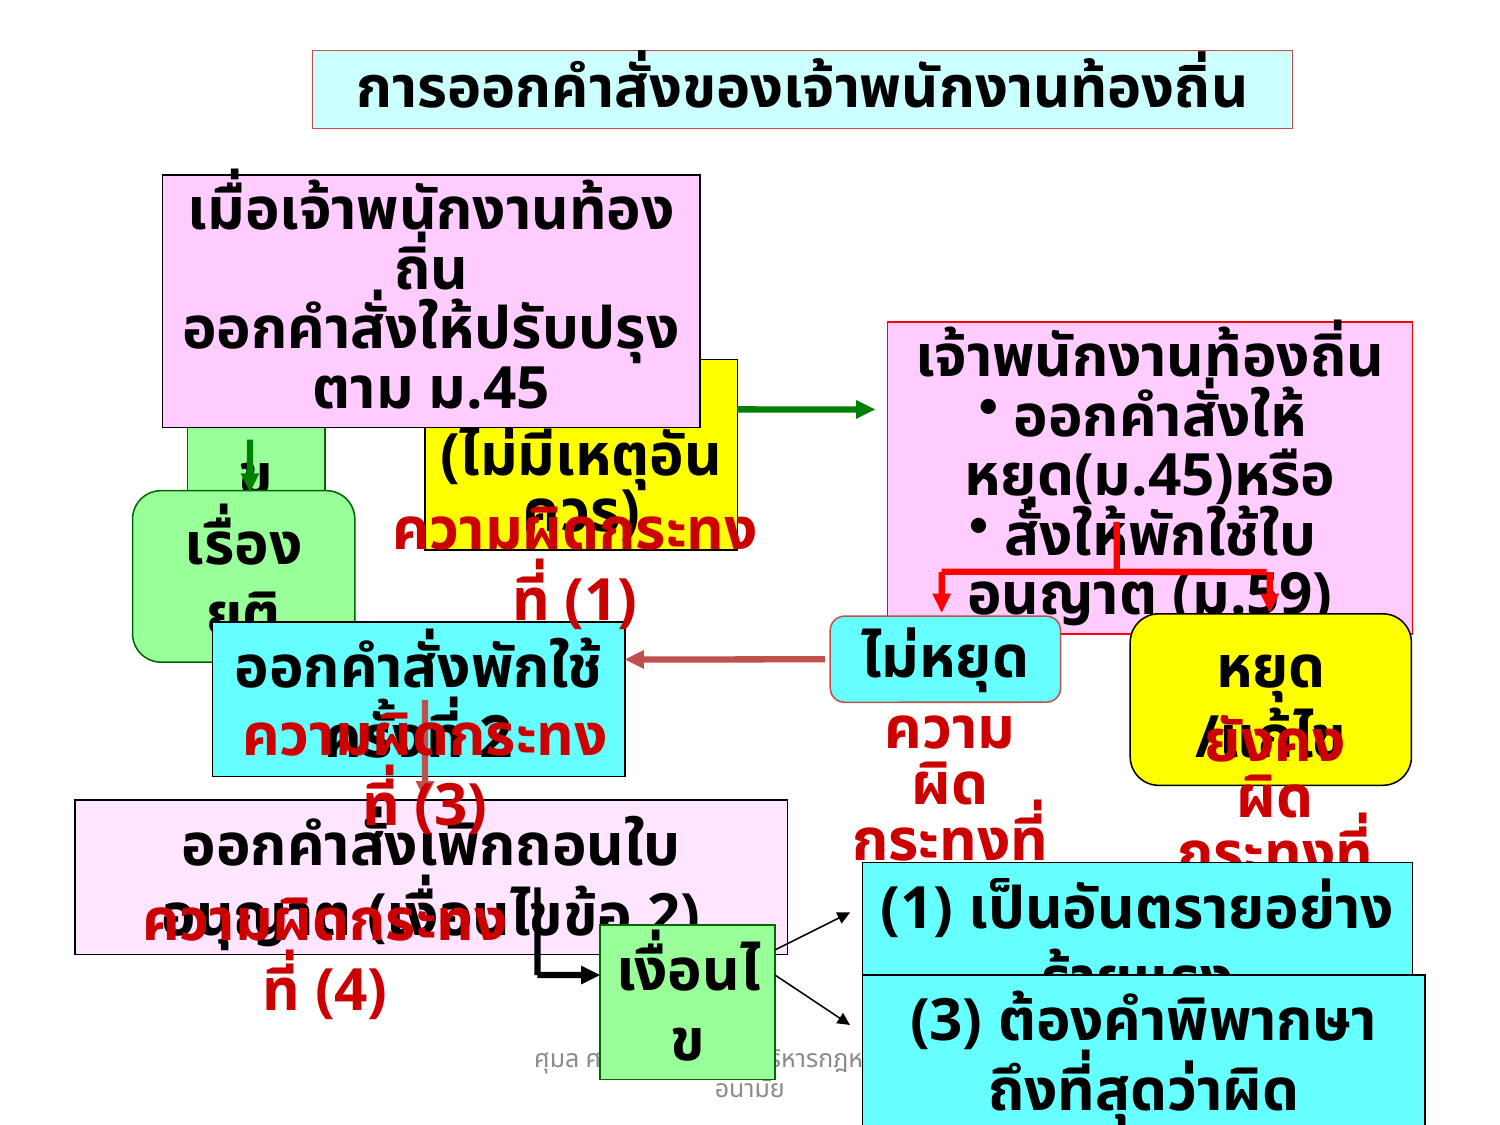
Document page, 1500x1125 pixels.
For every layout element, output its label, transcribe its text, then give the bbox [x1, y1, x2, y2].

text_box [935, 572, 948, 613]
text_box (1) เป็นอันตรายอย่างร้ายแรง [862, 862, 1413, 974]
text_box ไม่แก้ไข (ไม่มีเหตุอันควร) [424, 359, 738, 484]
text_box หยุด /แก้ไข [1130, 613, 1412, 786]
text_box ออกคำสั่งเพิกถอนใบอนุญาต (เงื่อนไขข้อ 2) [75, 799, 788, 955]
text_box เมื่อเจ้าพนักงานท้องถิ่น ออกคำสั่งให้ปรับปรุงตาม ม.45 [162, 174, 700, 428]
text_box เรื่องยุติ [132, 490, 355, 663]
text_box [774, 912, 850, 951]
footer ศุมล ศรีสุขวัฒนา ศูนย์บริหารกฎหมายฯ กรมอนามัย [512, 1042, 862, 1103]
text_box [243, 439, 257, 493]
text_box ความผิดกระทงที่ (4) [125, 874, 525, 1030]
text_box (3) ต้องคำพิพากษาถึงที่สุดว่าผิด [862, 974, 1425, 1125]
title การออกคำสั่งของเจ้าพนักงานท้องถิ่น [312, 50, 1293, 129]
text_box ออกคำสั่งพักใช้ครั้งที่ 2 [212, 621, 625, 777]
text_box ไม่หยุด [830, 616, 1061, 701]
text_box [737, 403, 875, 416]
text_box เงื่อนไข [600, 924, 775, 1080]
text_box [537, 968, 600, 982]
text_box ความผิดกระทงที่ (3) [225, 689, 625, 845]
text_box เจ้าพนักงานท้องถิ่น ออกคำสั่งให้หยุด(ม.45)หรือ สั่งให้พักใช้ใบอนุญาต (ม.59) [887, 321, 1413, 634]
text_box ยังคงผิดกระทงที่ (1) [1162, 709, 1388, 862]
text_box ความผิดกระทงที่ (2) [837, 696, 1063, 936]
text_box [1263, 572, 1277, 613]
text_box ความผิดกระทงที่ (1) [375, 484, 775, 639]
text_box [774, 974, 850, 1025]
text_box [624, 653, 826, 666]
text_box แก้ไข [187, 428, 325, 490]
